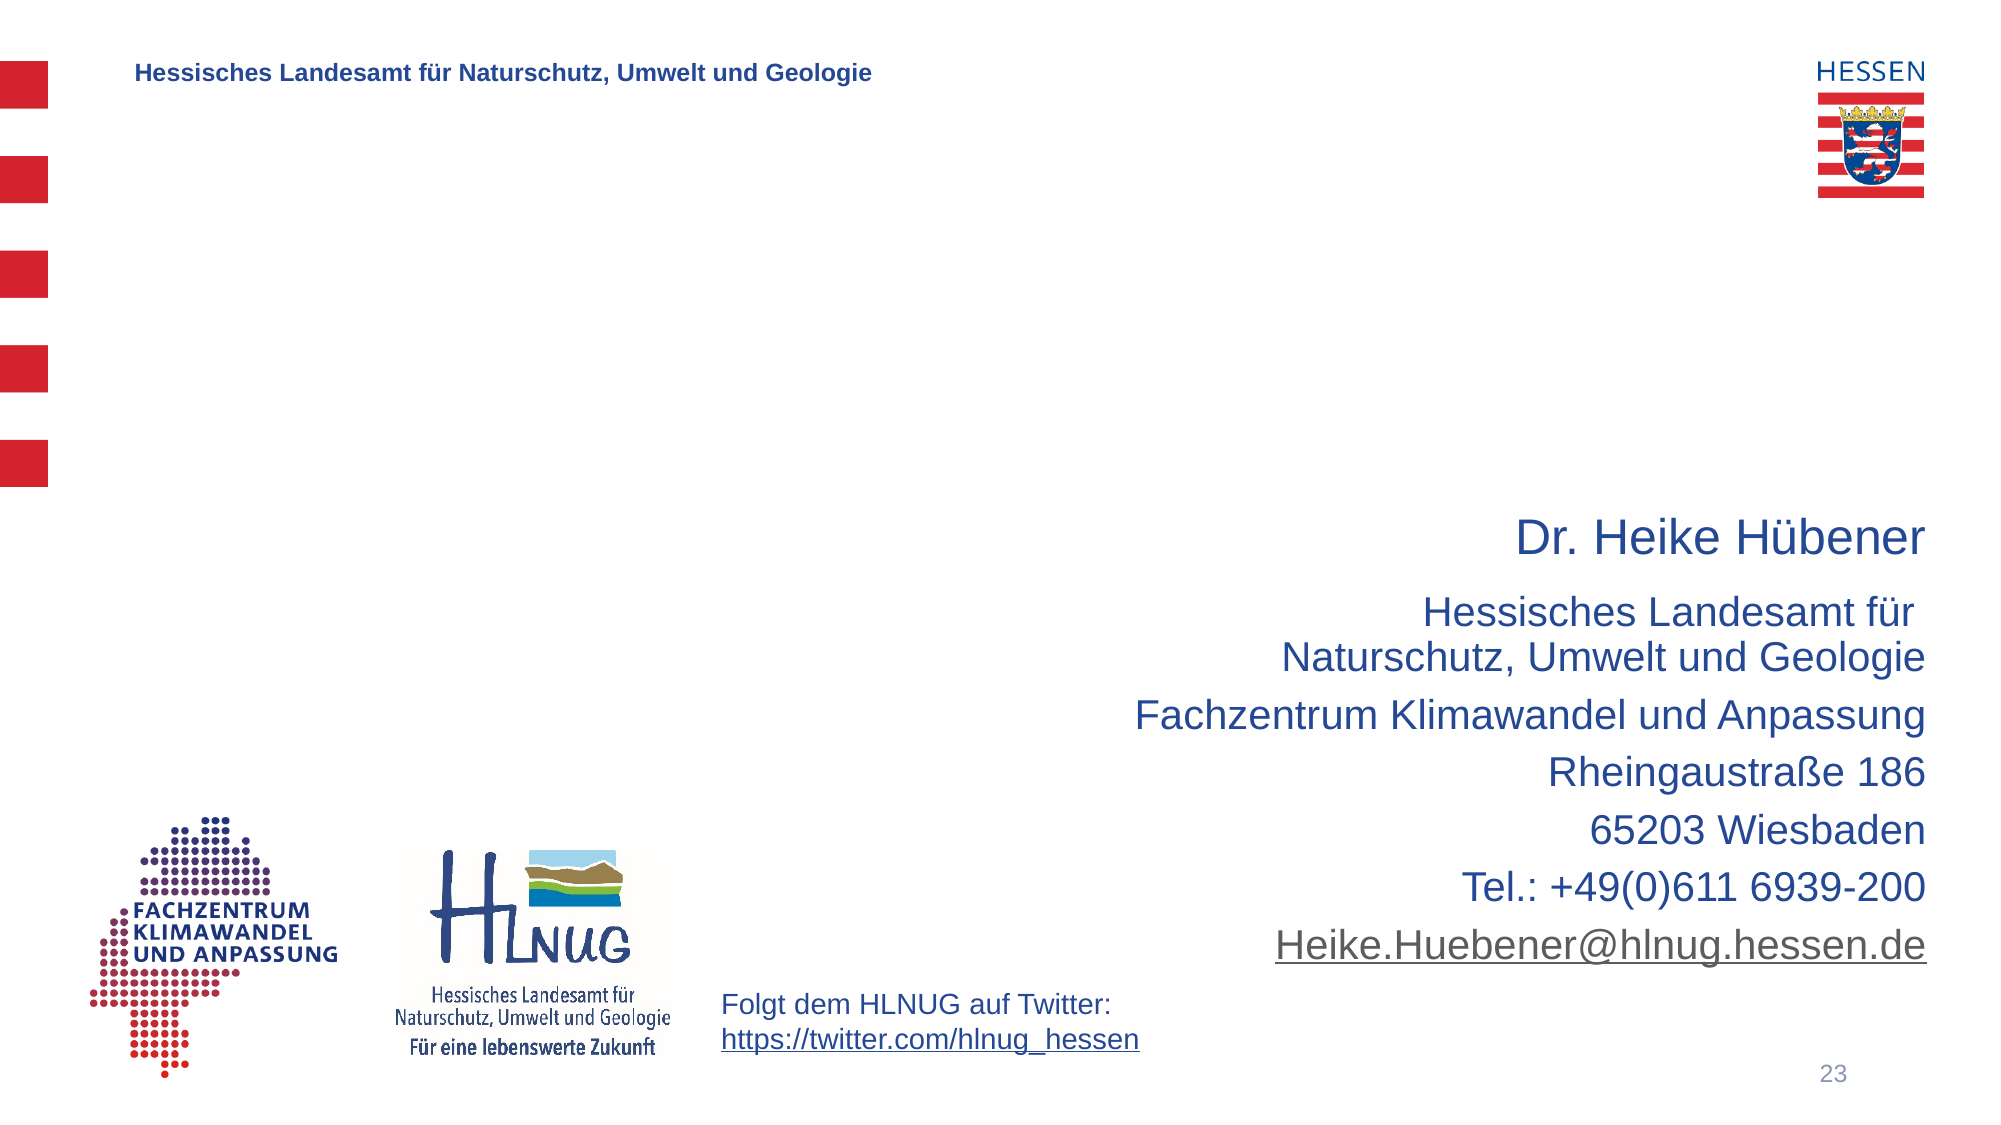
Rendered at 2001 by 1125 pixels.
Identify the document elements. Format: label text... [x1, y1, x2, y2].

picture [396, 850, 670, 1055]
picture [1818, 61, 1924, 198]
list Dr. Heike Hübener Hessisches Landesamt für Naturschutz, Umwelt und Geologie Fachzentrum Klimawandel und Anpassung Rheingaustraße 186 65203 Wiesbaden Tel.: +49(0)611 6939-200 Heike.Huebener@hlnug.hessen.de [1047, 504, 1942, 1016]
picture [0, 61, 48, 487]
slide_number 23 [1412, 1042, 1863, 1103]
text_box Folgt dem HLNUG auf Twitter: https://twitter.com/hlnug_hessen [706, 977, 1457, 1063]
picture [46, 773, 381, 1122]
